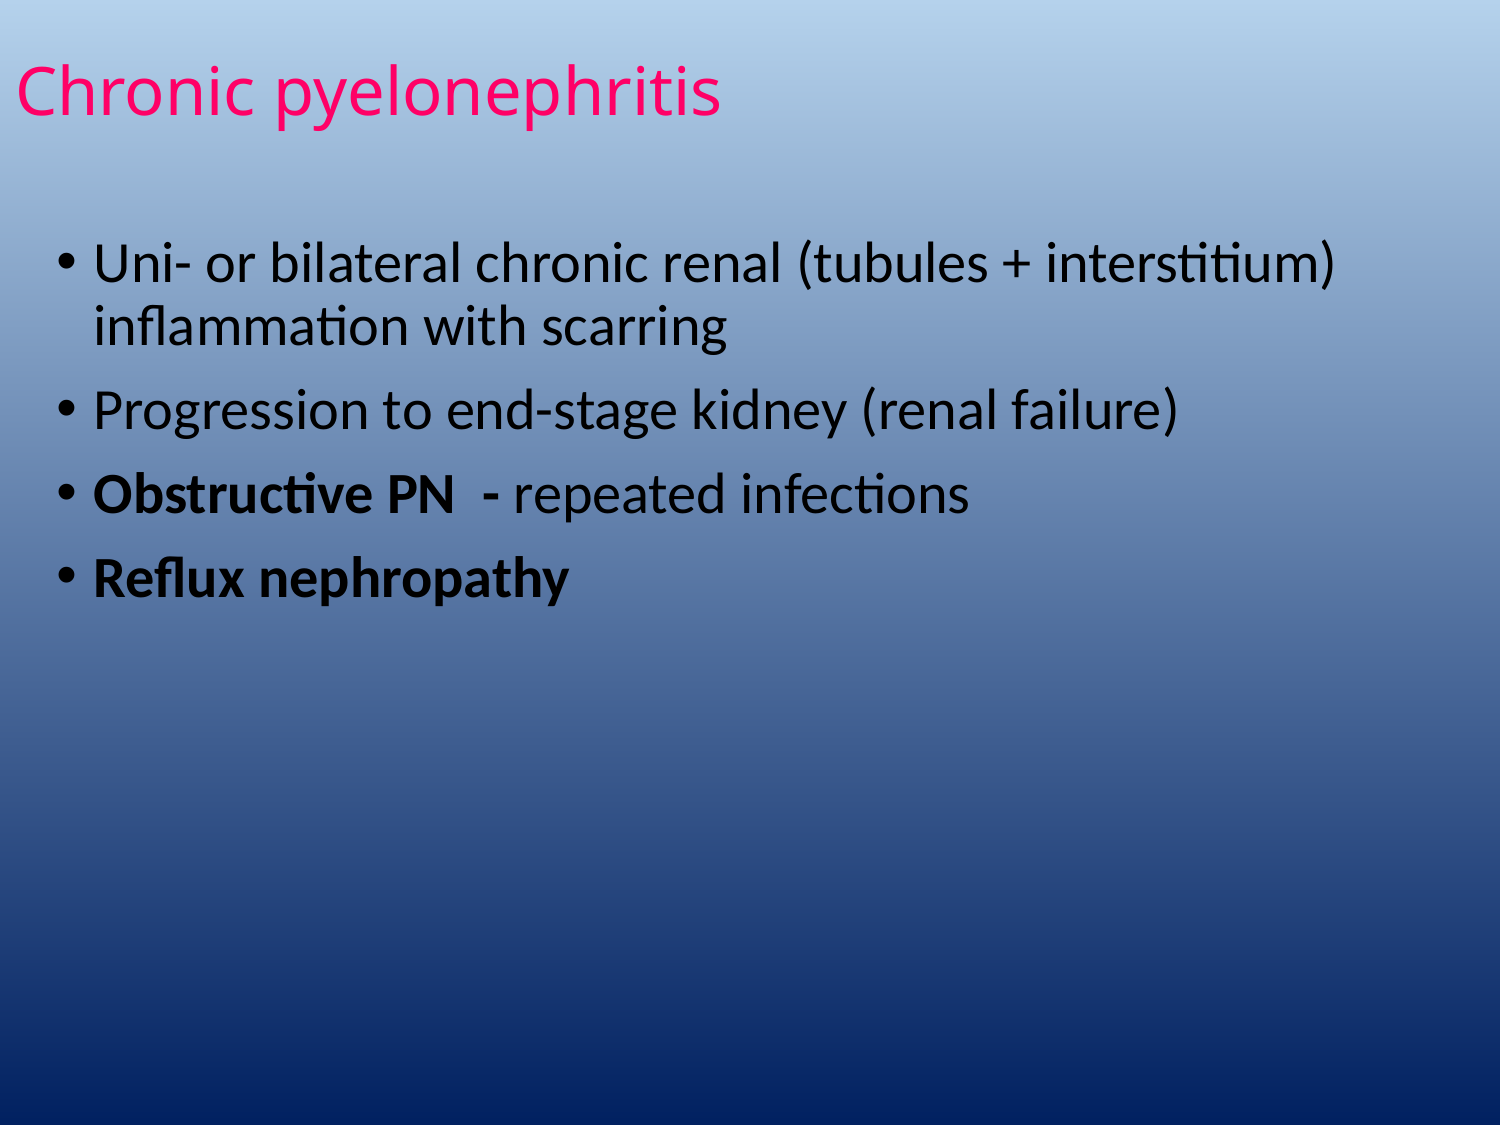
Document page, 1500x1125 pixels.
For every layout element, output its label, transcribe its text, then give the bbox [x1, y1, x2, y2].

title Chronic pyelonephritis [0, 50, 1223, 138]
list Uni- or bilateral chronic renal (tubules + interstitium) inflammation with scarring Progression to end-stage kidney (renal failure) Obstructive PN - repeated infections Reflux nephropathy [41, 224, 1429, 1125]
